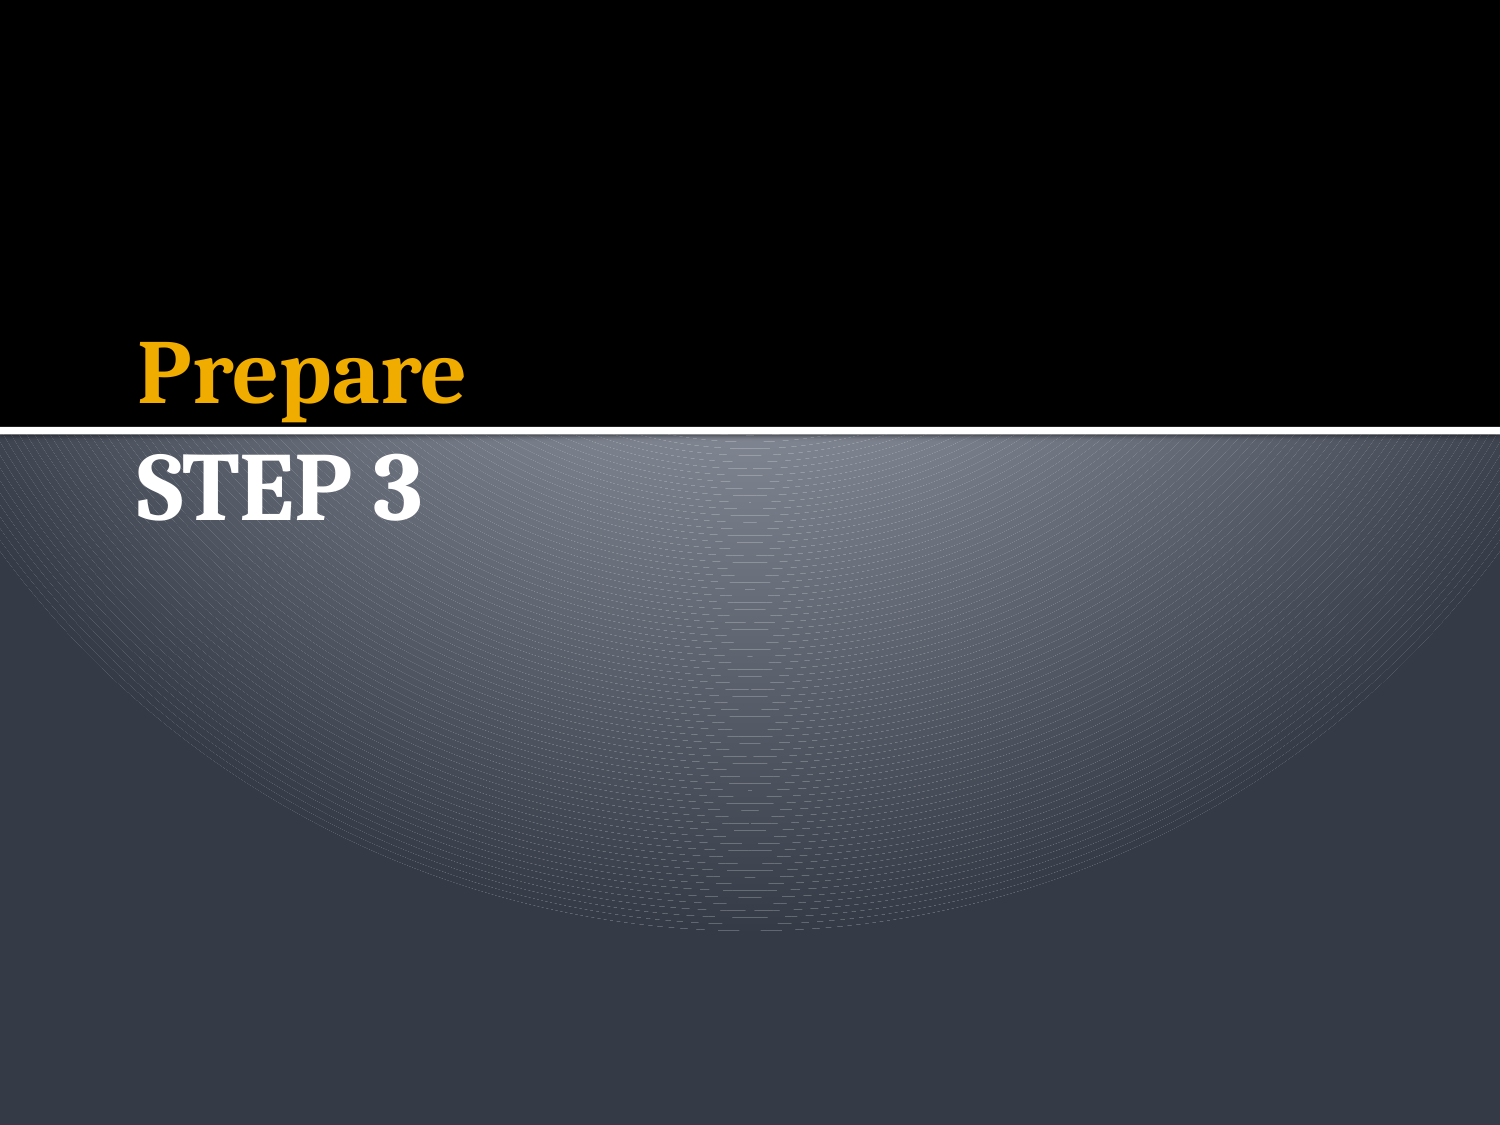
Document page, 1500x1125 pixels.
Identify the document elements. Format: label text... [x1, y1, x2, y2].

title Prepare STEP 3 [123, 271, 1438, 540]
